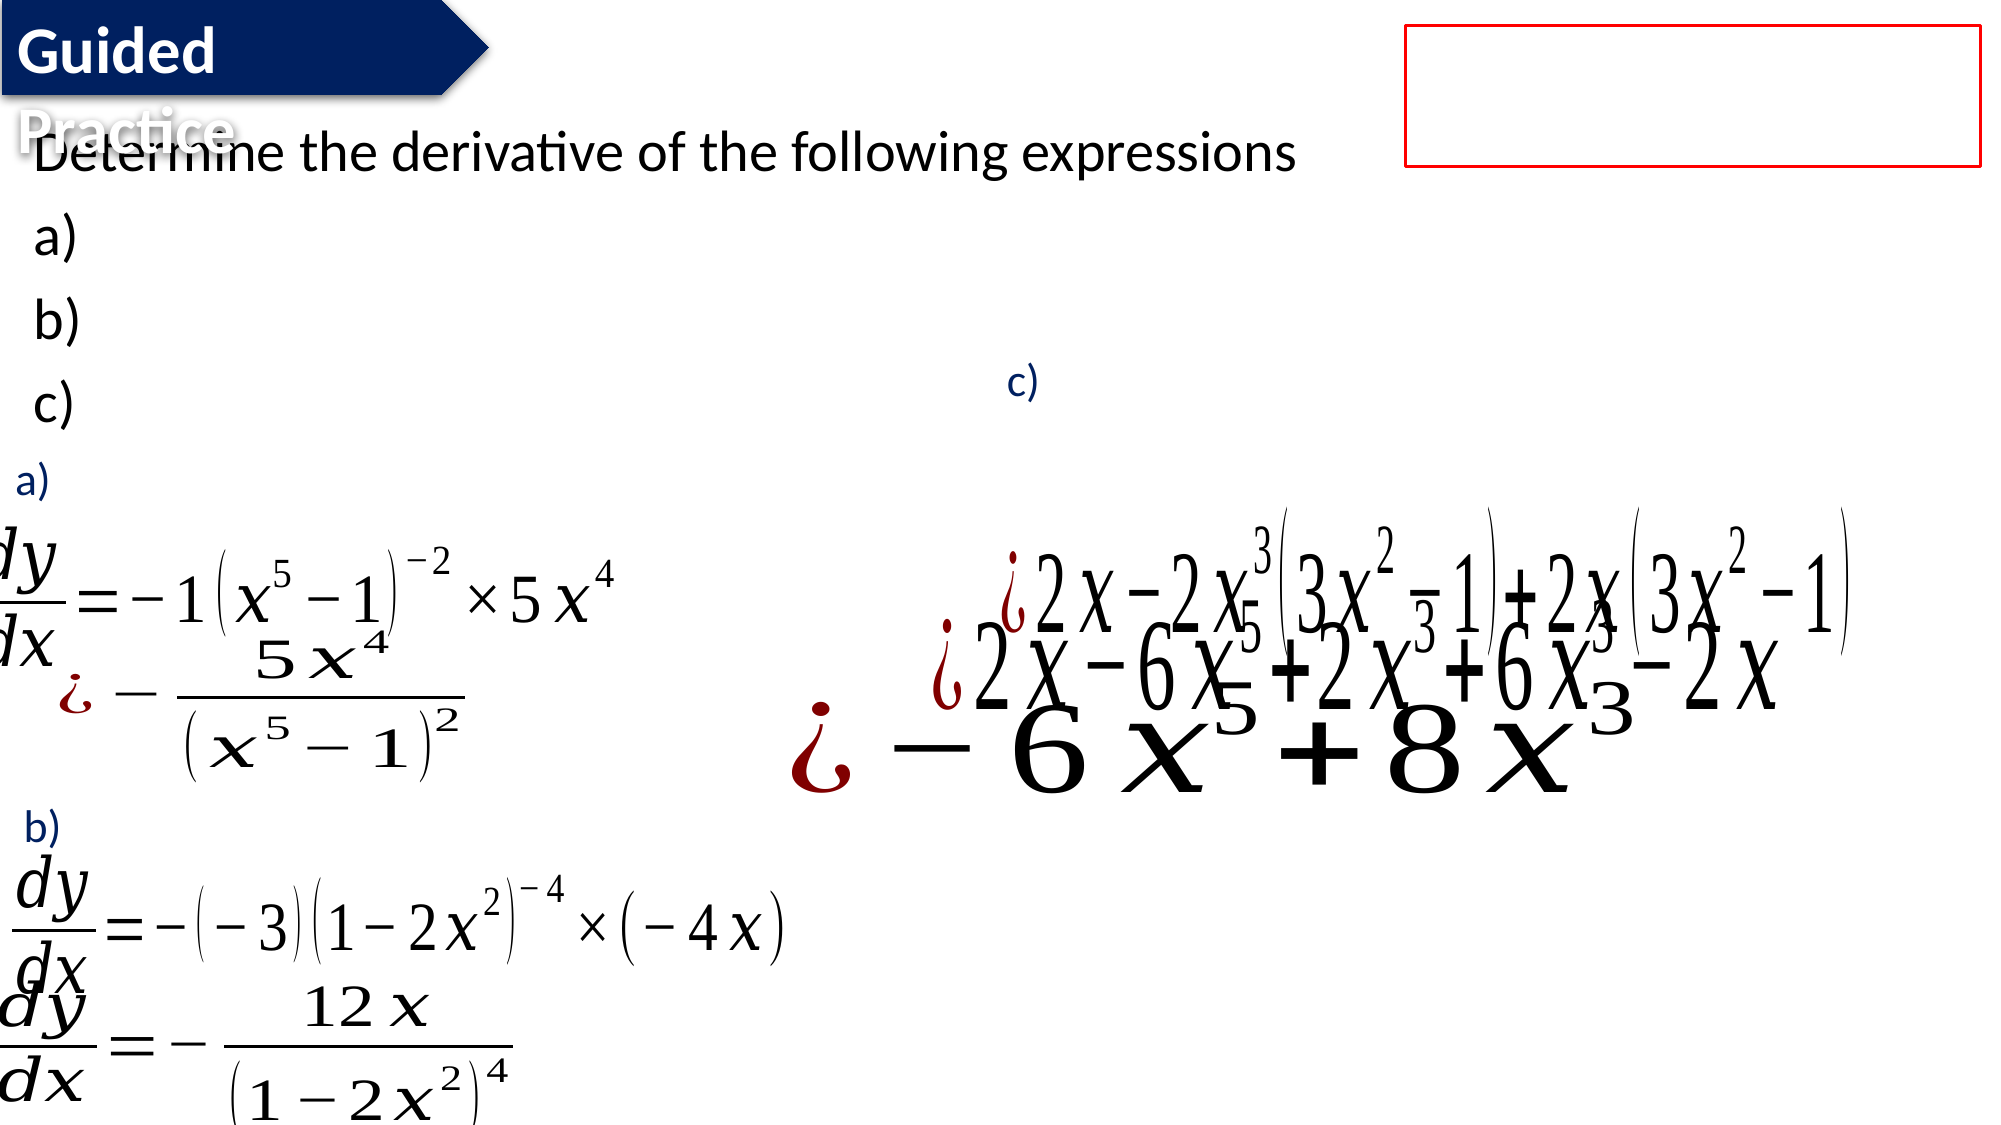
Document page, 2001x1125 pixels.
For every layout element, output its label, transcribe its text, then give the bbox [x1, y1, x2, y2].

text_box Guided Practice [2, 0, 489, 95]
